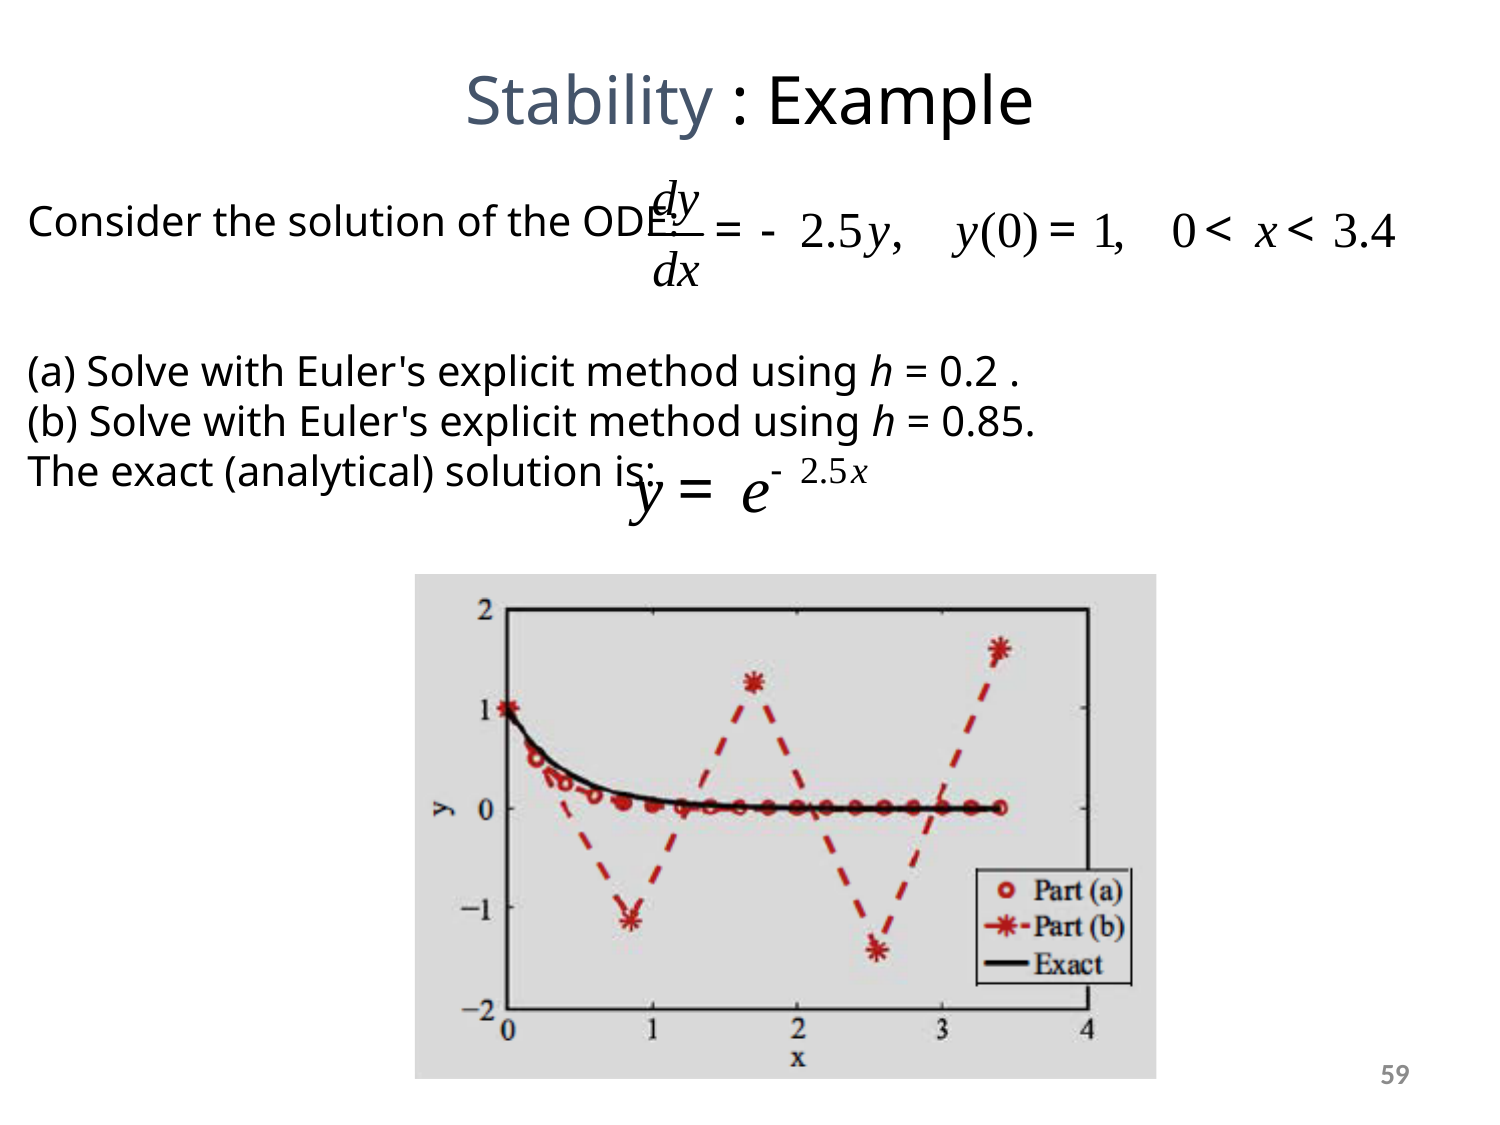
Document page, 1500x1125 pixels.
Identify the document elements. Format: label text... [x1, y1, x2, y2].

text_box Consider the solution of the ODE: (a) Solve with Euler's explicit method using h = 0.2 . (b) Solve with Euler's explicit method using h = 0.85. The exact (analytical) solution is: [12, 187, 1263, 503]
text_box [640, 167, 1405, 298]
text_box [618, 441, 882, 541]
title Stability : Example [75, 45, 1425, 150]
picture [414, 573, 1157, 1079]
slide_number 59 [1074, 1042, 1425, 1103]
